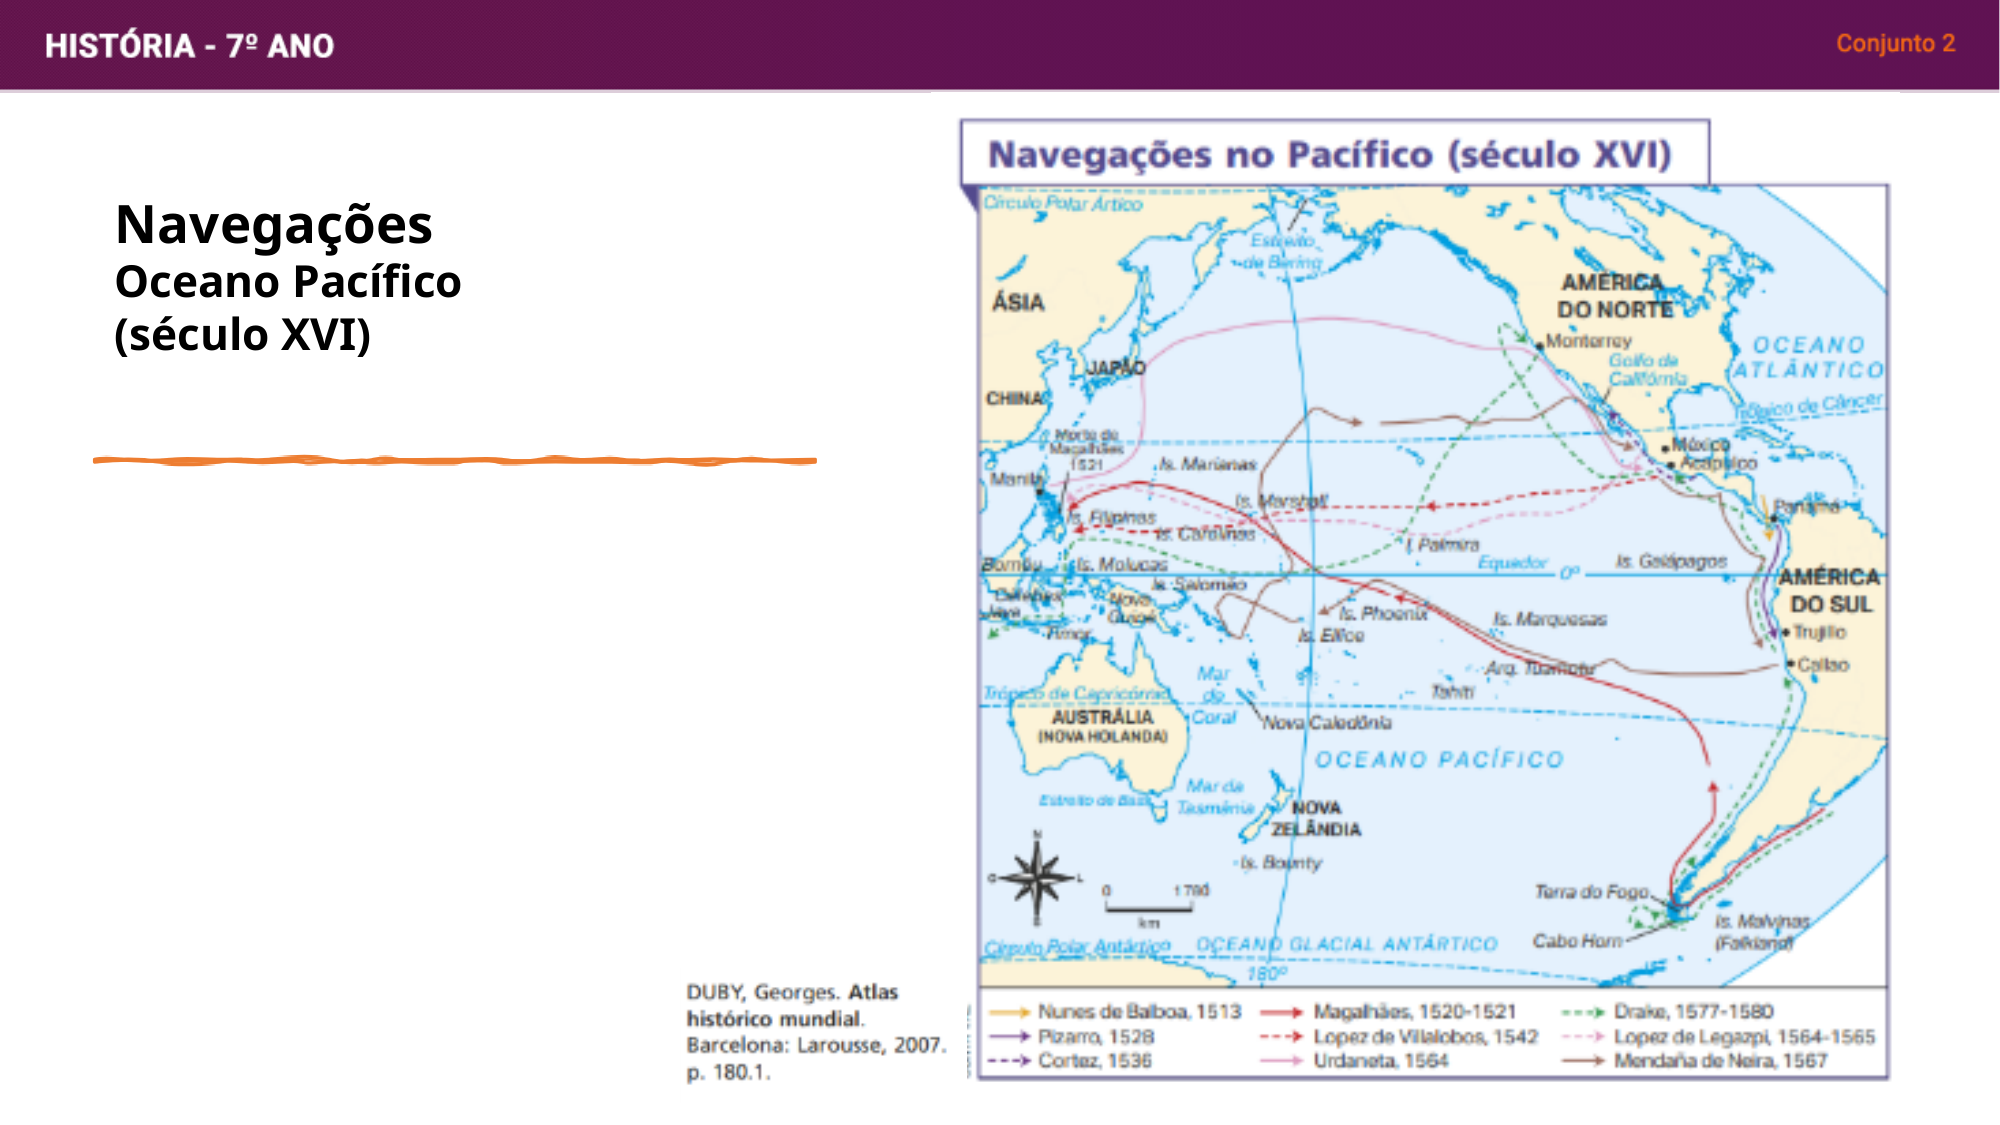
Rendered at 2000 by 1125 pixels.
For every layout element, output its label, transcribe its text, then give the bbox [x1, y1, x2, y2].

title Navegações Oceano Pacífico (século XVI) [99, 181, 926, 369]
picture [0, 0, 2000, 1112]
picture [78, 447, 832, 481]
